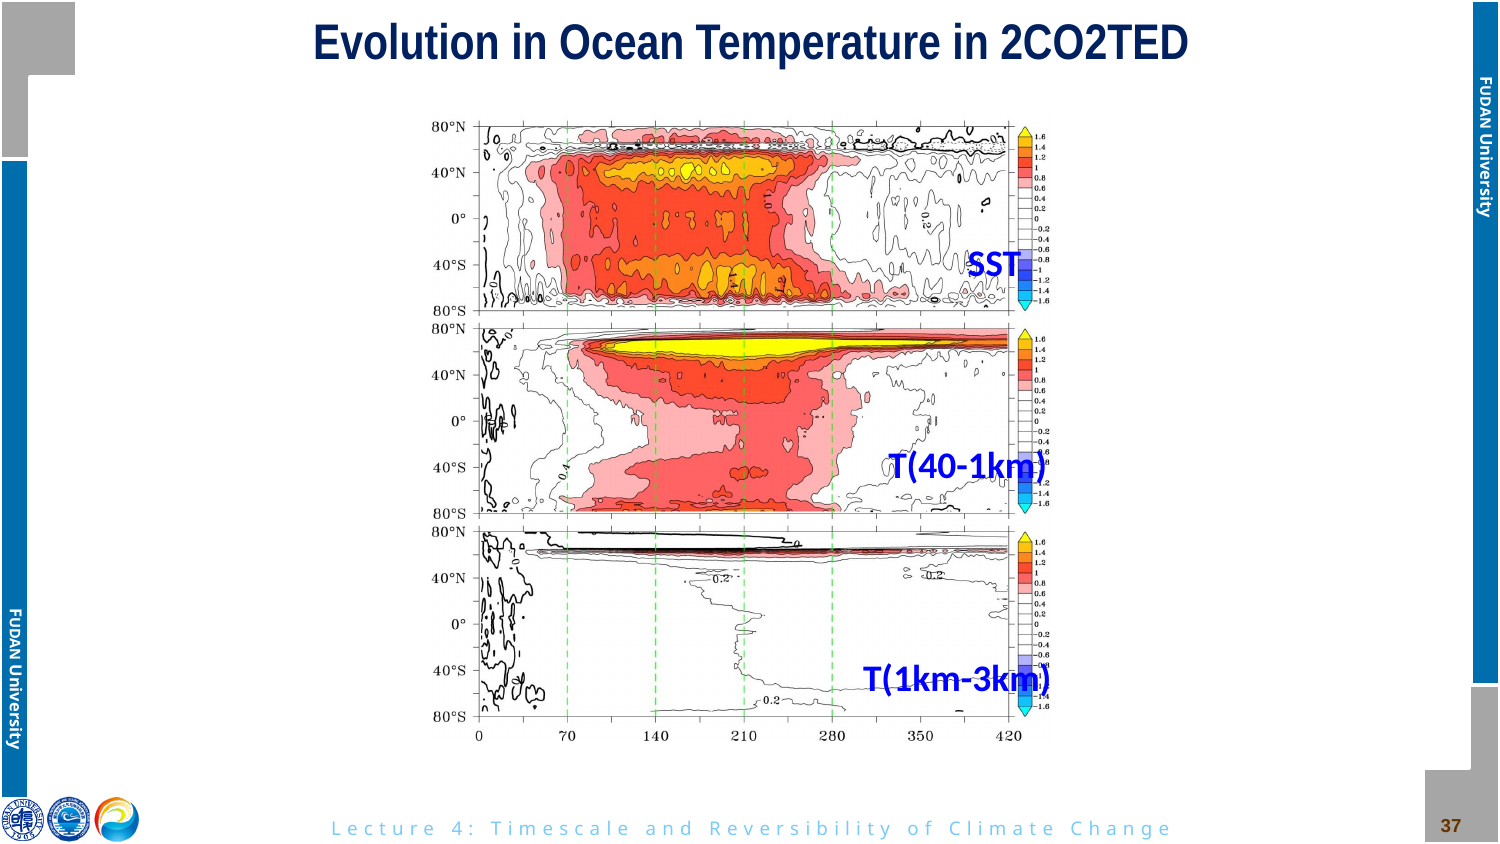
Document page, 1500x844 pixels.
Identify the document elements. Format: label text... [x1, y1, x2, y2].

picture [47, 794, 90, 842]
text_box Evolution in Ocean Temperature in 2CO2TED [245, 0, 1258, 80]
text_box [430, 114, 1069, 742]
picture [94, 797, 139, 842]
picture [0, 797, 44, 841]
